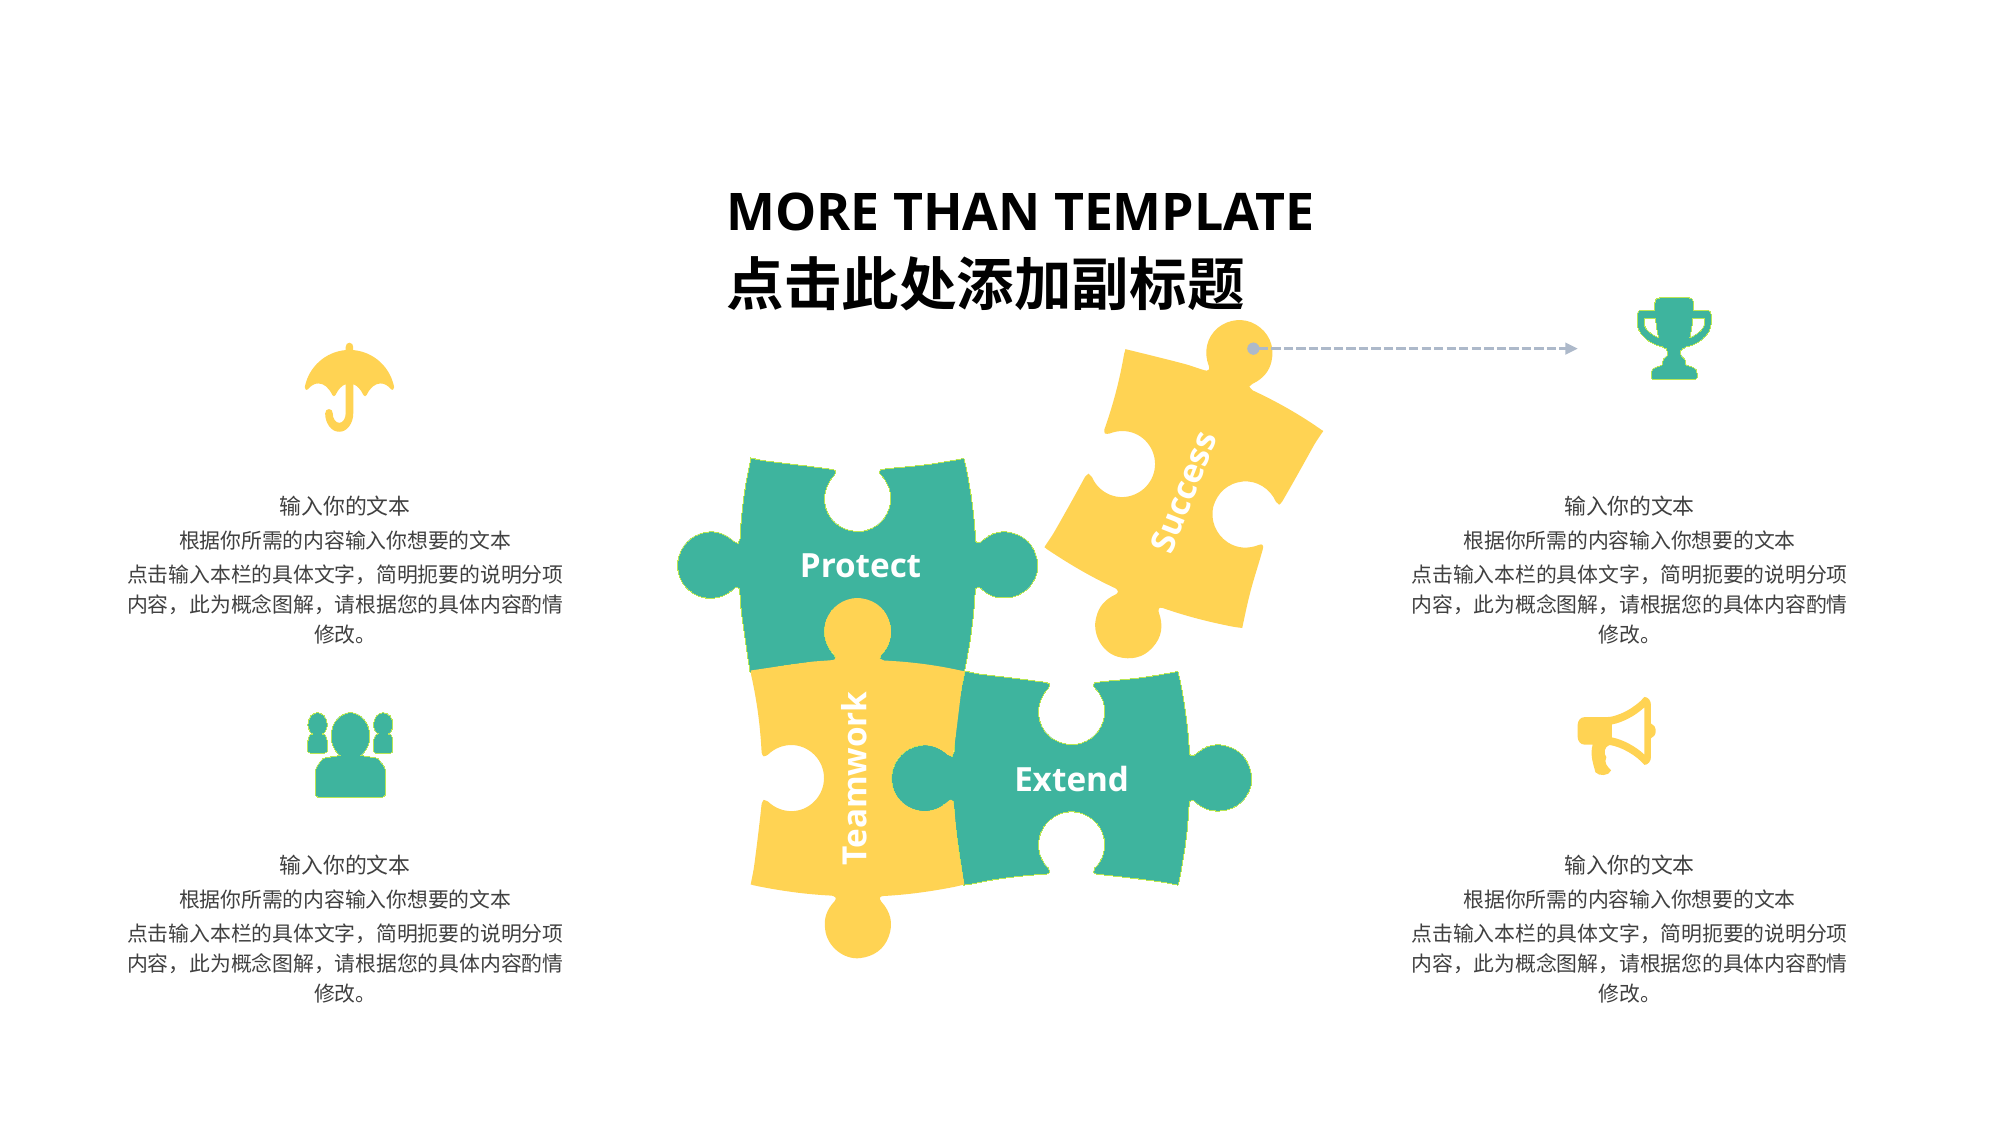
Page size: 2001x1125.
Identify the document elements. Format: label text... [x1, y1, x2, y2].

text_box [304, 342, 395, 432]
text_box 输入你的文本 根据你所需的内容输入你想要的文本 点击输入本栏的具体文字，简明扼要的说明分项内容，此为概念图解，请根据您的具体内容酌情修改。 [1384, 475, 1875, 659]
text_box [677, 457, 1038, 672]
text_box [750, 598, 965, 959]
text_box MORE THAN TEMPLATE 点击此处添加副标题 [712, 165, 1373, 324]
text_box [1637, 297, 1712, 380]
text_box [315, 712, 386, 798]
text_box Protect [785, 536, 937, 591]
text_box Teamwork [825, 676, 881, 881]
text_box Extend [999, 750, 1144, 806]
text_box 输入你的文本 根据你所需的内容输入你想要的文本 点击输入本栏的具体文字，简明扼要的说明分项内容，此为概念图解，请根据您的具体内容酌情修改。 [1384, 834, 1875, 1018]
text_box [373, 712, 393, 754]
text_box [1044, 324, 1324, 659]
text_box 输入你的文本 根据你所需的内容输入你想要的文本 点击输入本栏的具体文字，简明扼要的说明分项内容，此为概念图解，请根据您的具体内容酌情修改。 [99, 475, 591, 659]
text_box Success [1127, 409, 1236, 575]
text_box [1577, 696, 1656, 776]
text_box 输入你的文本 根据你所需的内容输入你想要的文本 点击输入本栏的具体文字，简明扼要的说明分项内容，此为概念图解，请根据您的具体内容酌情修改。 [99, 834, 591, 1018]
text_box [892, 671, 1252, 886]
text_box [307, 712, 328, 754]
